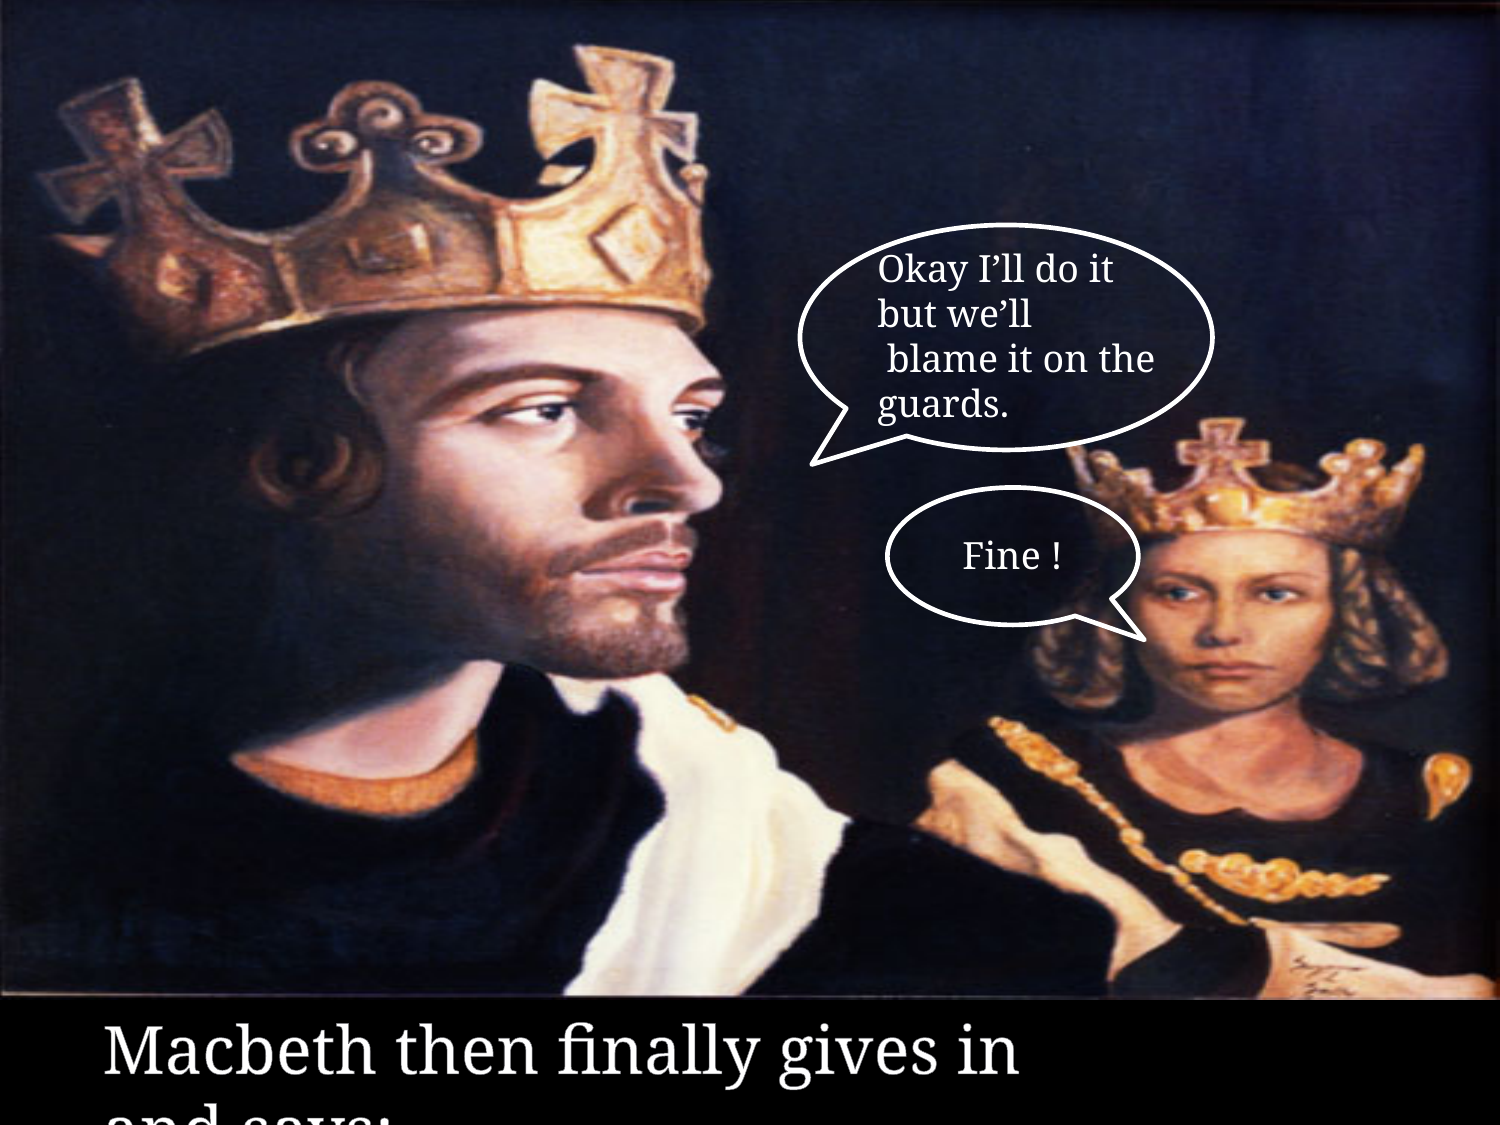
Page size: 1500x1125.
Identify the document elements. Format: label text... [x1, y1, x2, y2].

text_box Macbeth then finally gives in and says: [87, 1012, 1139, 1125]
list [0, 0, 1500, 1000]
